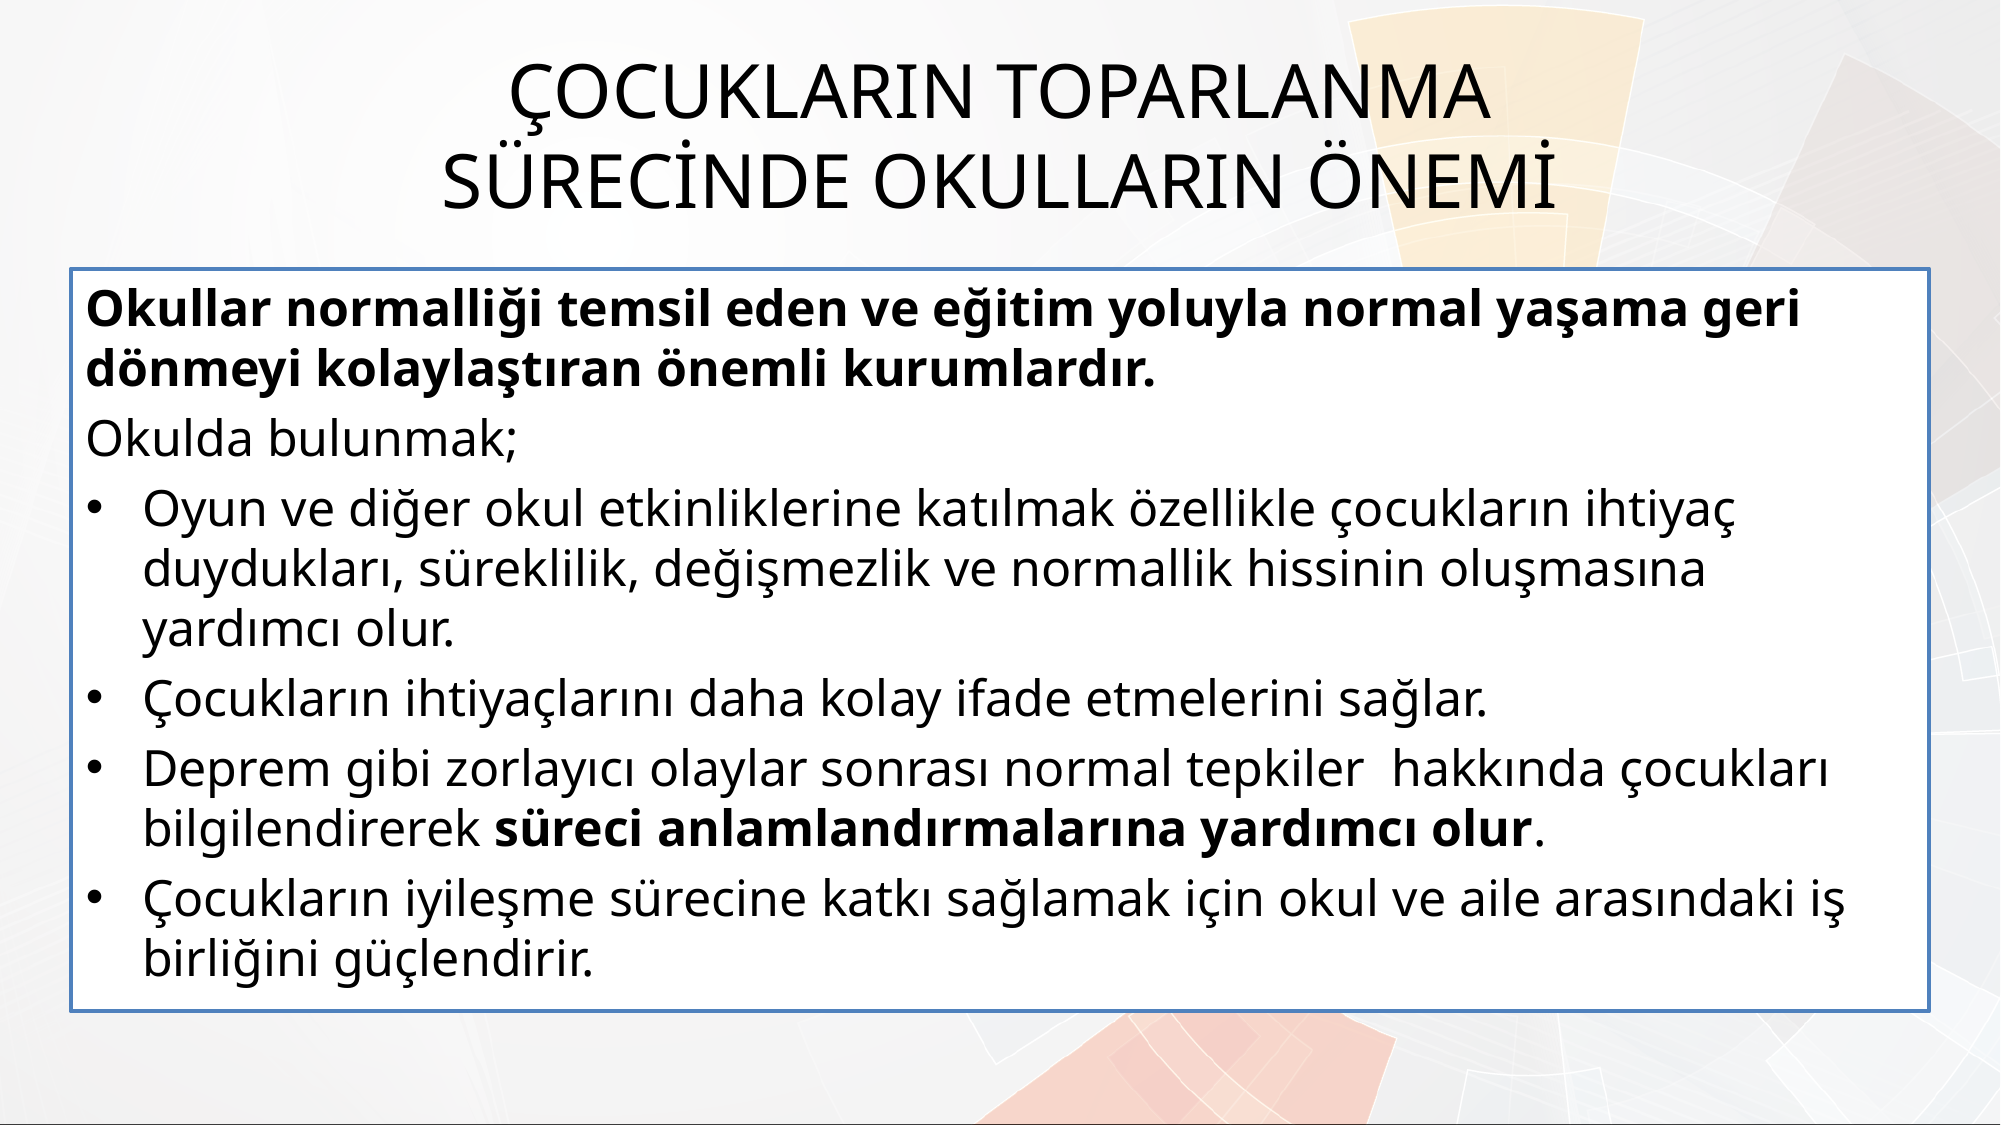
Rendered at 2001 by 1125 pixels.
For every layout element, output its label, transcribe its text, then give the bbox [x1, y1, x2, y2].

list Okullar normalliği temsil eden ve eğitim yoluyla normal yaşama geri dönmeyi kolaylaştıran önemli kurumlardır. Okulda bulunmak; Oyun ve diğer okul etkinliklerine katılmak özellikle çocukların ihtiyaç duydukları, süreklilik, değişmezlik ve normallik hissinin oluşmasına yardımcı olur. Çocukların ihtiyaçlarını daha kolay ifade etmelerini sağlar. Deprem gibi zorlayıcı olaylar sonrası normal tepkiler hakkında çocukları bilgilendirerek süreci anlamlandırmalarına yardımcı olur. Çocukların iyileşme sürecine katkı sağlamak için okul ve aile arasındaki iş birliğini güçlendirir. [69, 267, 1931, 1013]
picture [0, 0, 2001, 1125]
title ÇOCUKLARIN TOPARLANMA SÜRECİNDE OKULLARIN ÖNEMİ [404, 54, 1596, 212]
